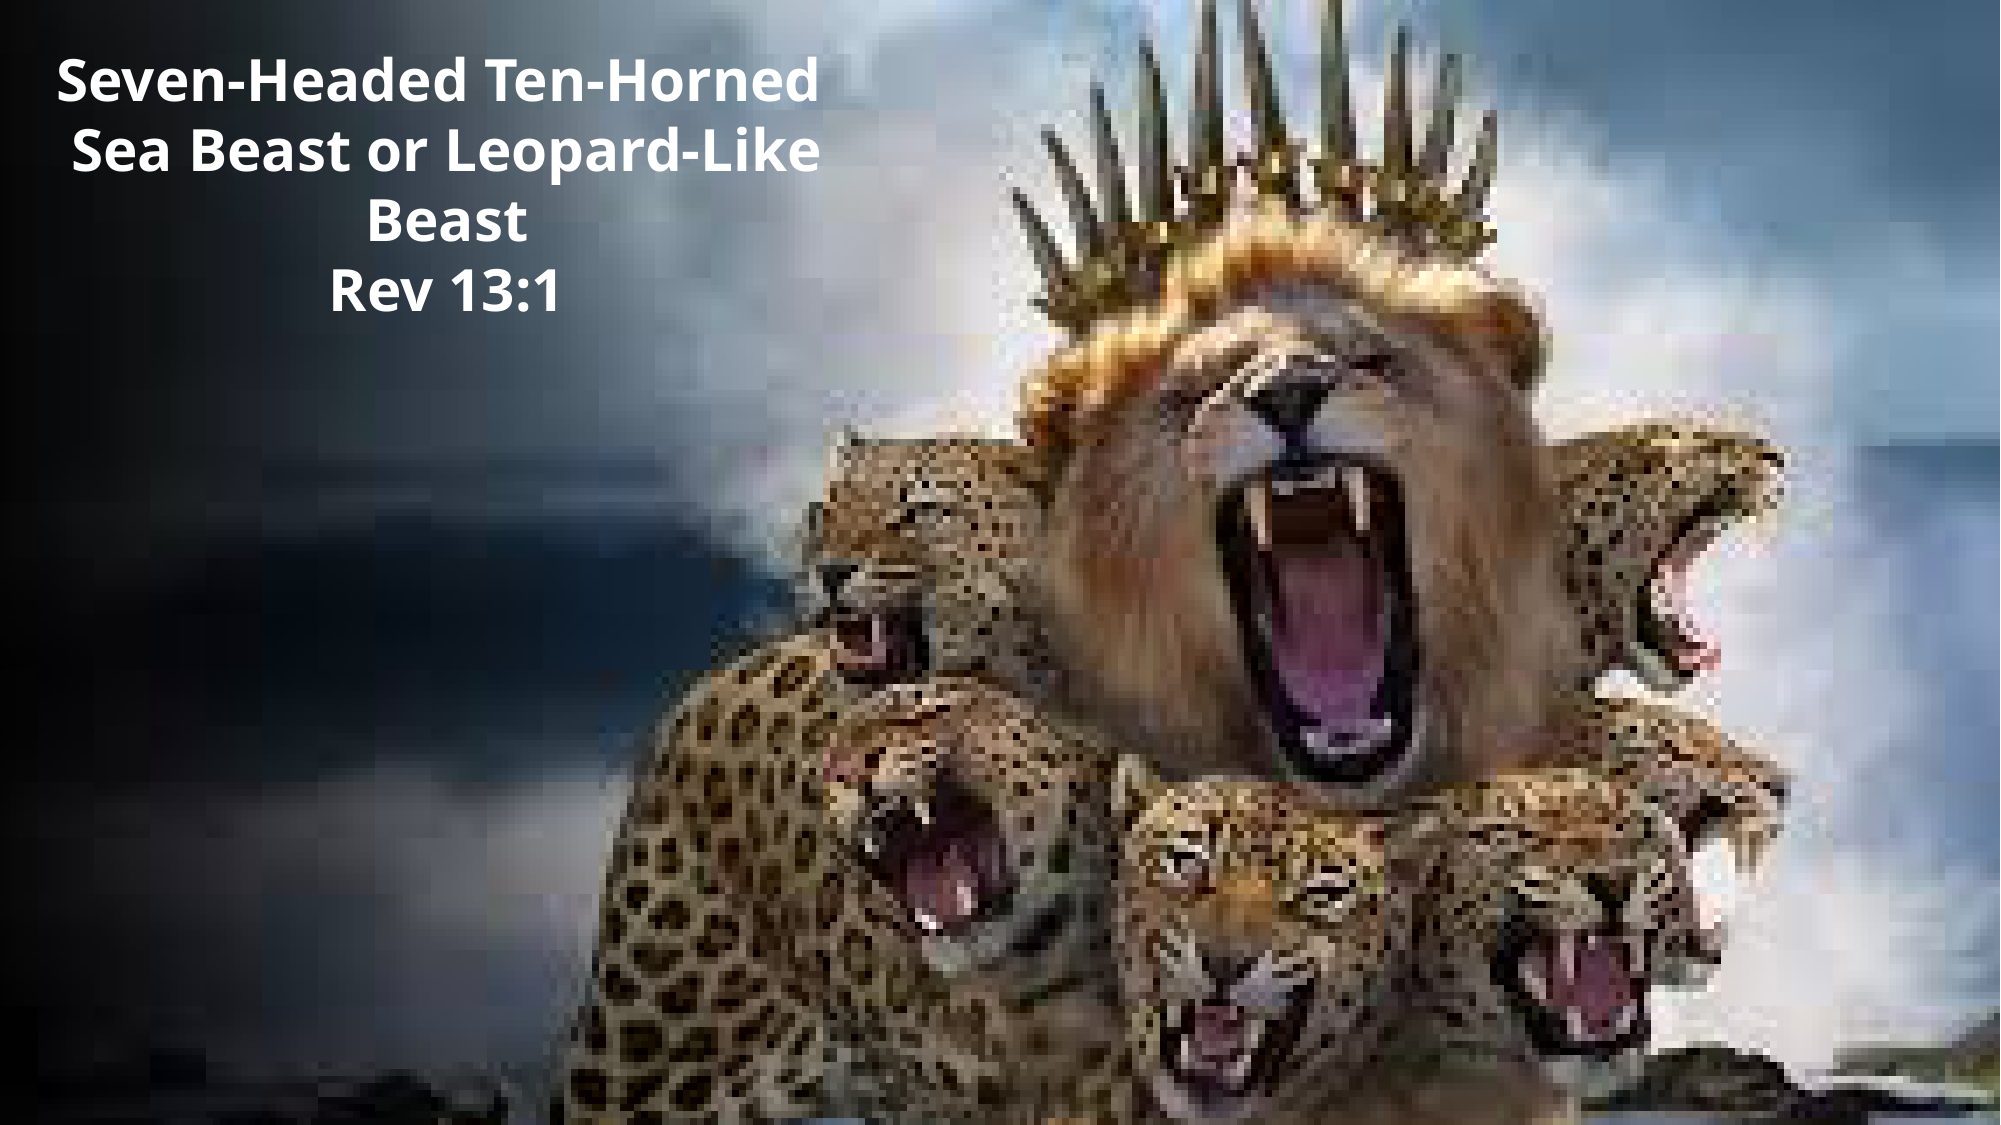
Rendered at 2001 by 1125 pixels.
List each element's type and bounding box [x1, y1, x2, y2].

list [0, 0, 2000, 1125]
